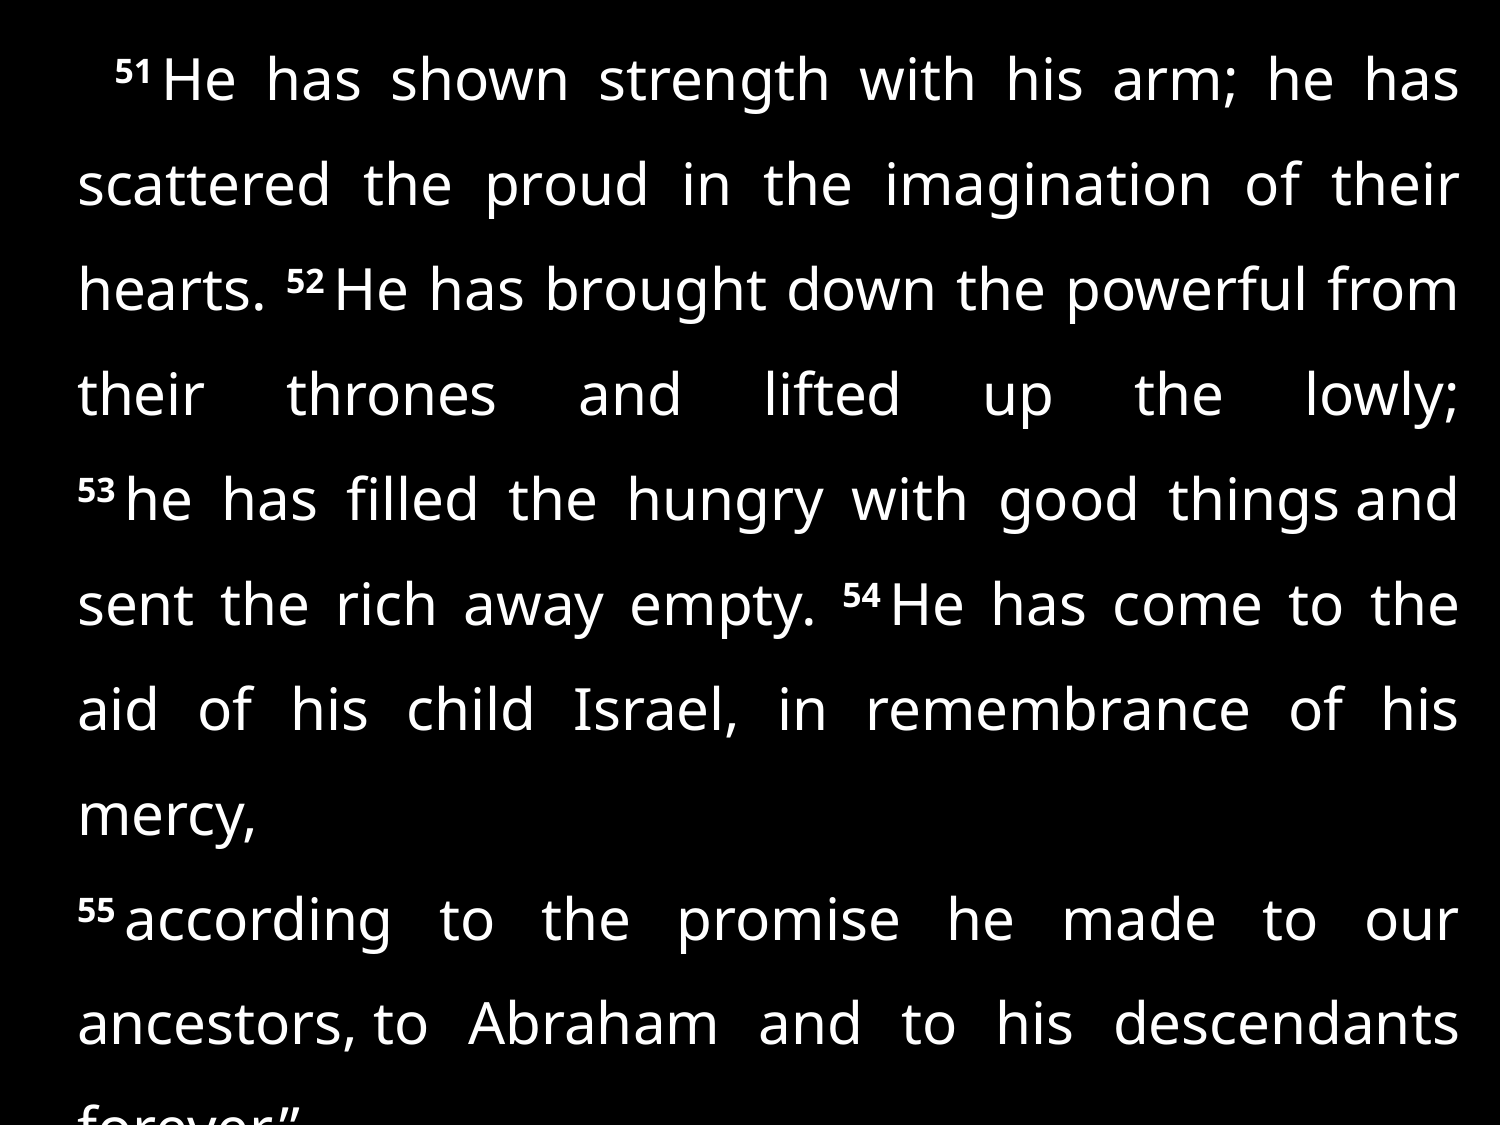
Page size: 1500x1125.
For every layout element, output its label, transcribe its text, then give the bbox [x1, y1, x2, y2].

text_box 51 He has shown strength with his arm; he has scattered the proud in the imagination of their hearts. 52 He has brought down the powerful from their thrones and lifted up the lowly; 53 he has filled the hungry with good things and sent the rich away empty. 54 He has come to the aid of his child Israel, in remembrance of his mercy, 55 according to the promise he made to our ancestors, to Abraham and to his descendants forever.” . . . [62, 0, 1475, 1125]
